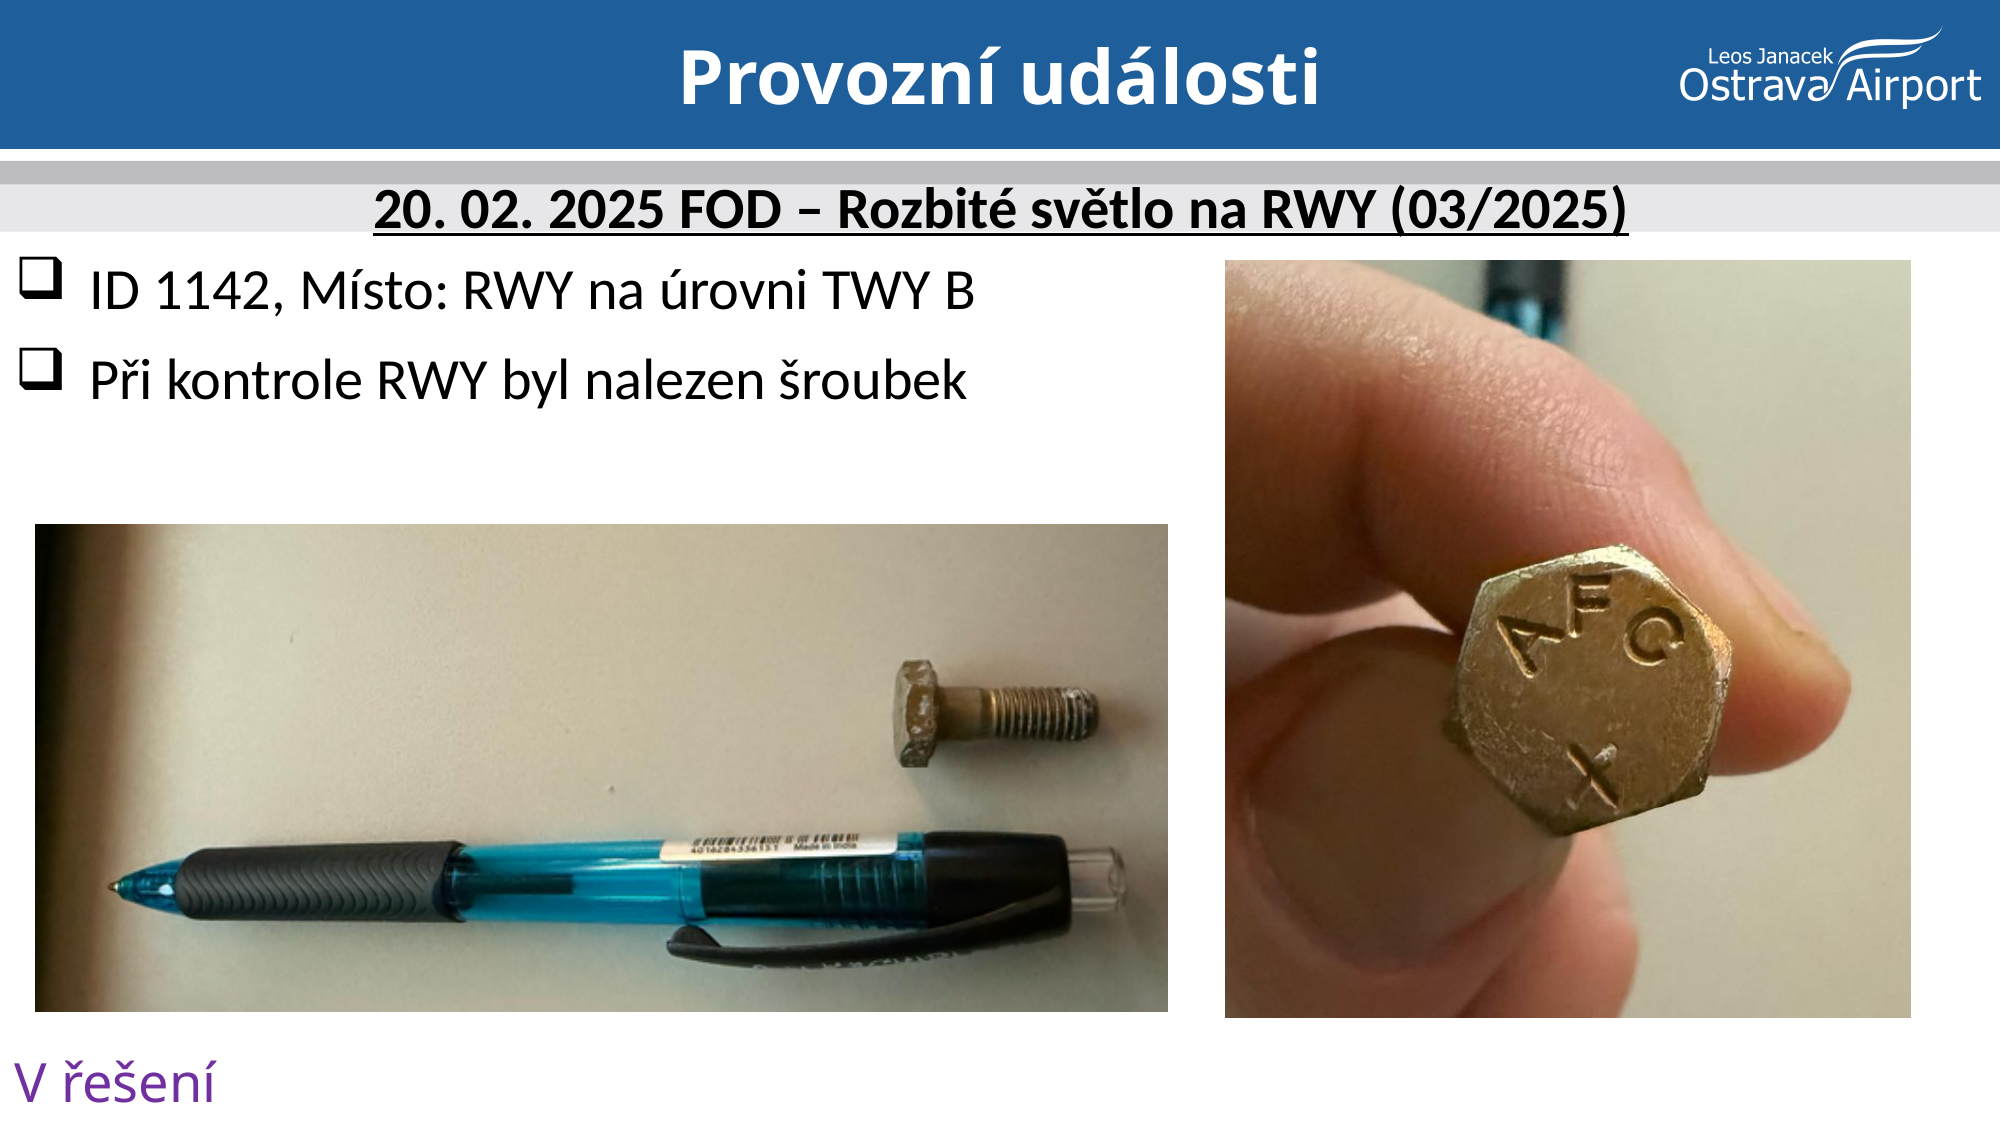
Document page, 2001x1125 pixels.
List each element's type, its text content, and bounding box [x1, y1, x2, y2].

text_box V řešení [0, 1040, 1997, 1121]
text_box 20. 02. 2025 FOD – Rozbité světlo na RWY (03/2025) ID 1142, Místo: RWY na úrovni TWY B Při kontrole RWY byl nalezen šroubek [0, 163, 2000, 419]
picture [35, 524, 1168, 1012]
picture [1662, 11, 2000, 137]
picture [1225, 260, 1911, 1018]
text_box Provozní události [0, 0, 2000, 150]
